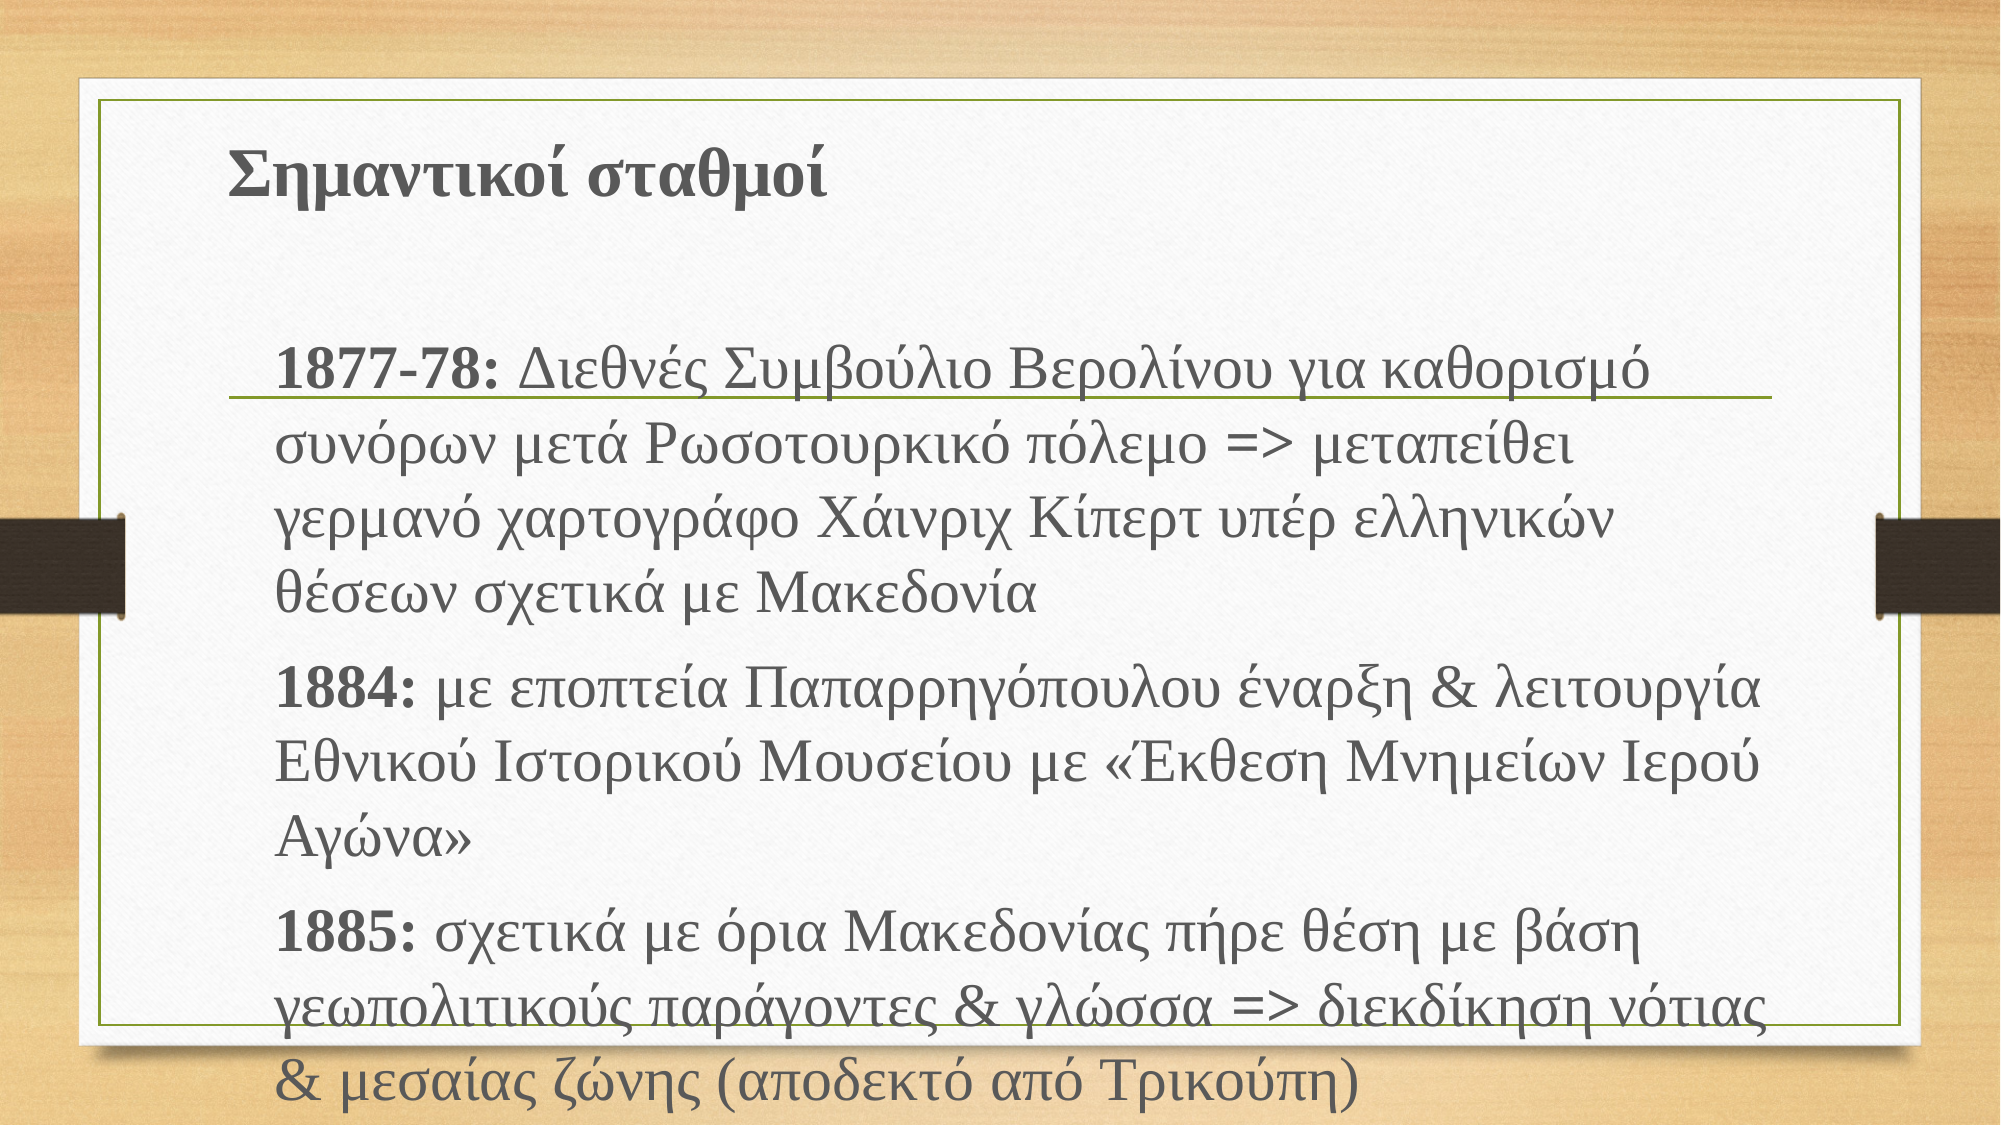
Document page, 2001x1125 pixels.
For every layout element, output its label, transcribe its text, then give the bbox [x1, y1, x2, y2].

picture [0, 0, 2001, 1125]
list Σημαντικοί σταθμοί 1877-78: Διεθνές Συμβούλιο Βερολίνου για καθορισμό συνόρων μετά Ρωσοτουρκικό πόλεμο => μεταπείθει γερμανό χαρτογράφο Χάινριχ Κίπερτ υπέρ ελληνικών θέσεων σχετικά με Μακεδονία 1884: με εποπτεία Παπαρρηγόπουλου έναρξη & λειτουργία Εθνικού Ιστορικού Μουσείου με «Έκθεση Μνημείων Ιερού Αγώνα» 1885: σχετικά με όρια Μακεδονίας πήρε θέση με βάση γεωπολιτικούς παράγοντες & γλώσσα => διεκδίκηση νότιας & μεσαίας ζώνης (αποδεκτό από Τρικούπη) [212, 119, 1788, 1125]
